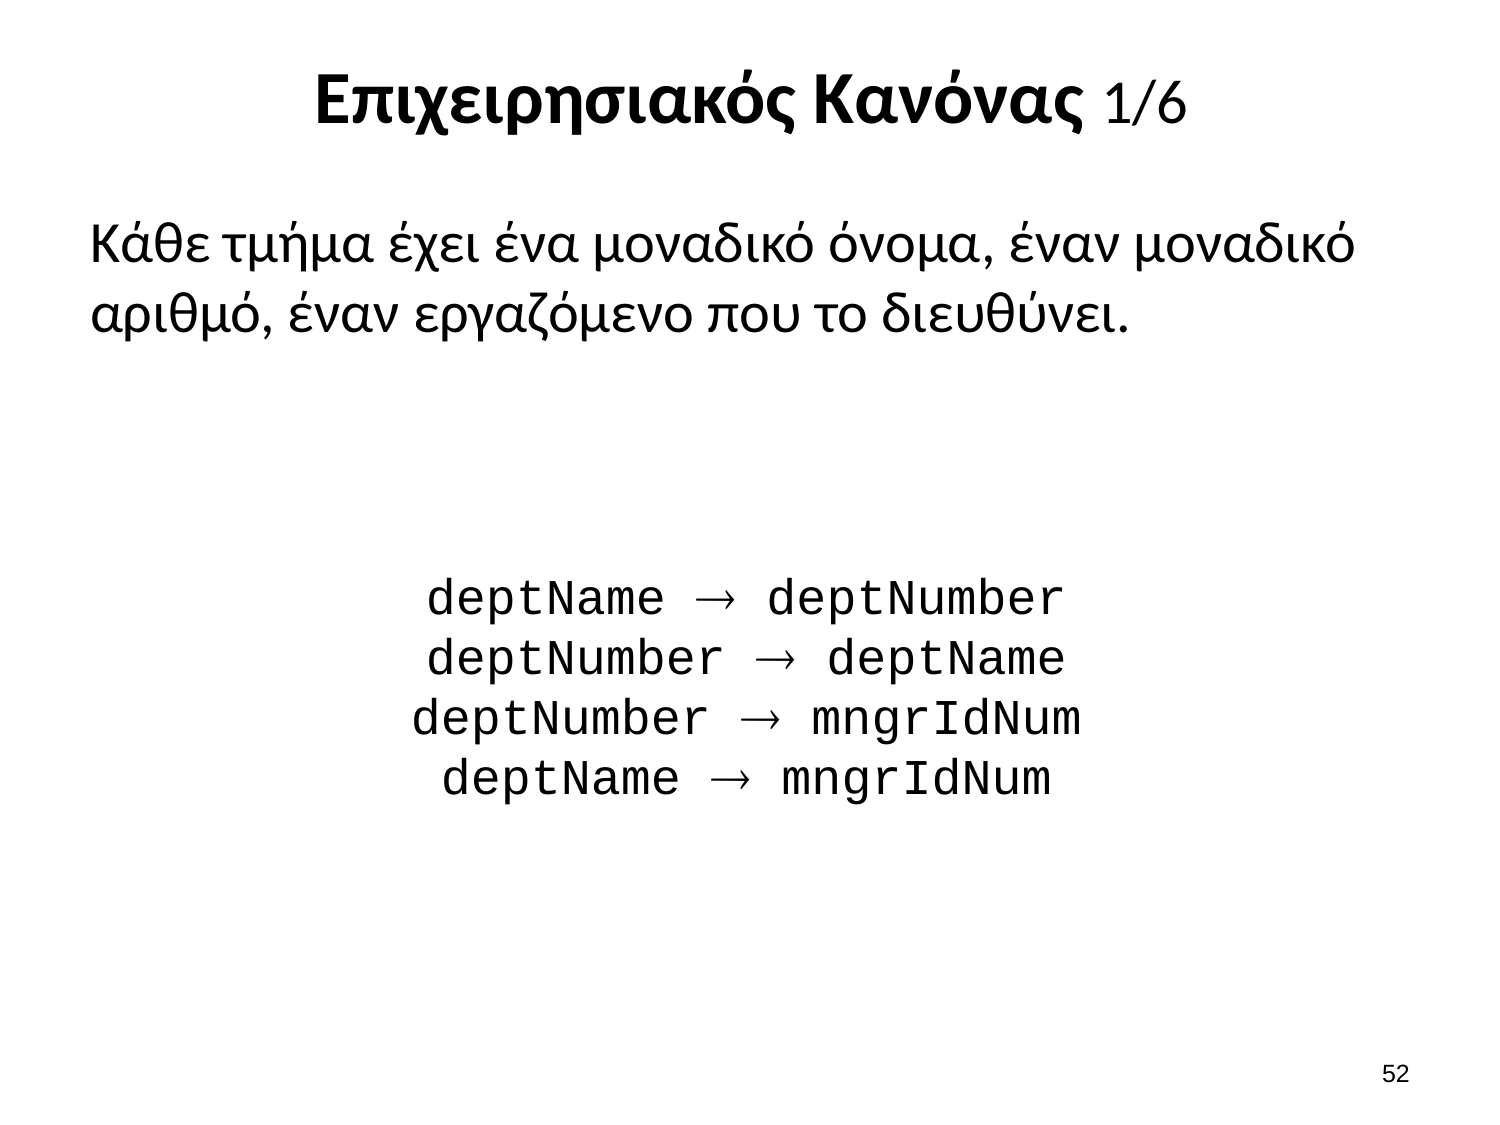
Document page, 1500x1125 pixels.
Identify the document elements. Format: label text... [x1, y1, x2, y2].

title Επιχειρησιακός Κανόνας 1/6 [76, 19, 1427, 169]
list Κάθε τμήμα έχει ένα μοναδικό όνομα, έναν μοναδικό αριθμό, έναν εργαζόμενο που το διευθύνει. [75, 196, 1425, 457]
text_box deptName  deptNumber deptNumber  deptName deptNumber  mngrIdNum deptName  mngrIdNum [395, 556, 1097, 812]
slide_number 51 [1074, 1042, 1425, 1103]
